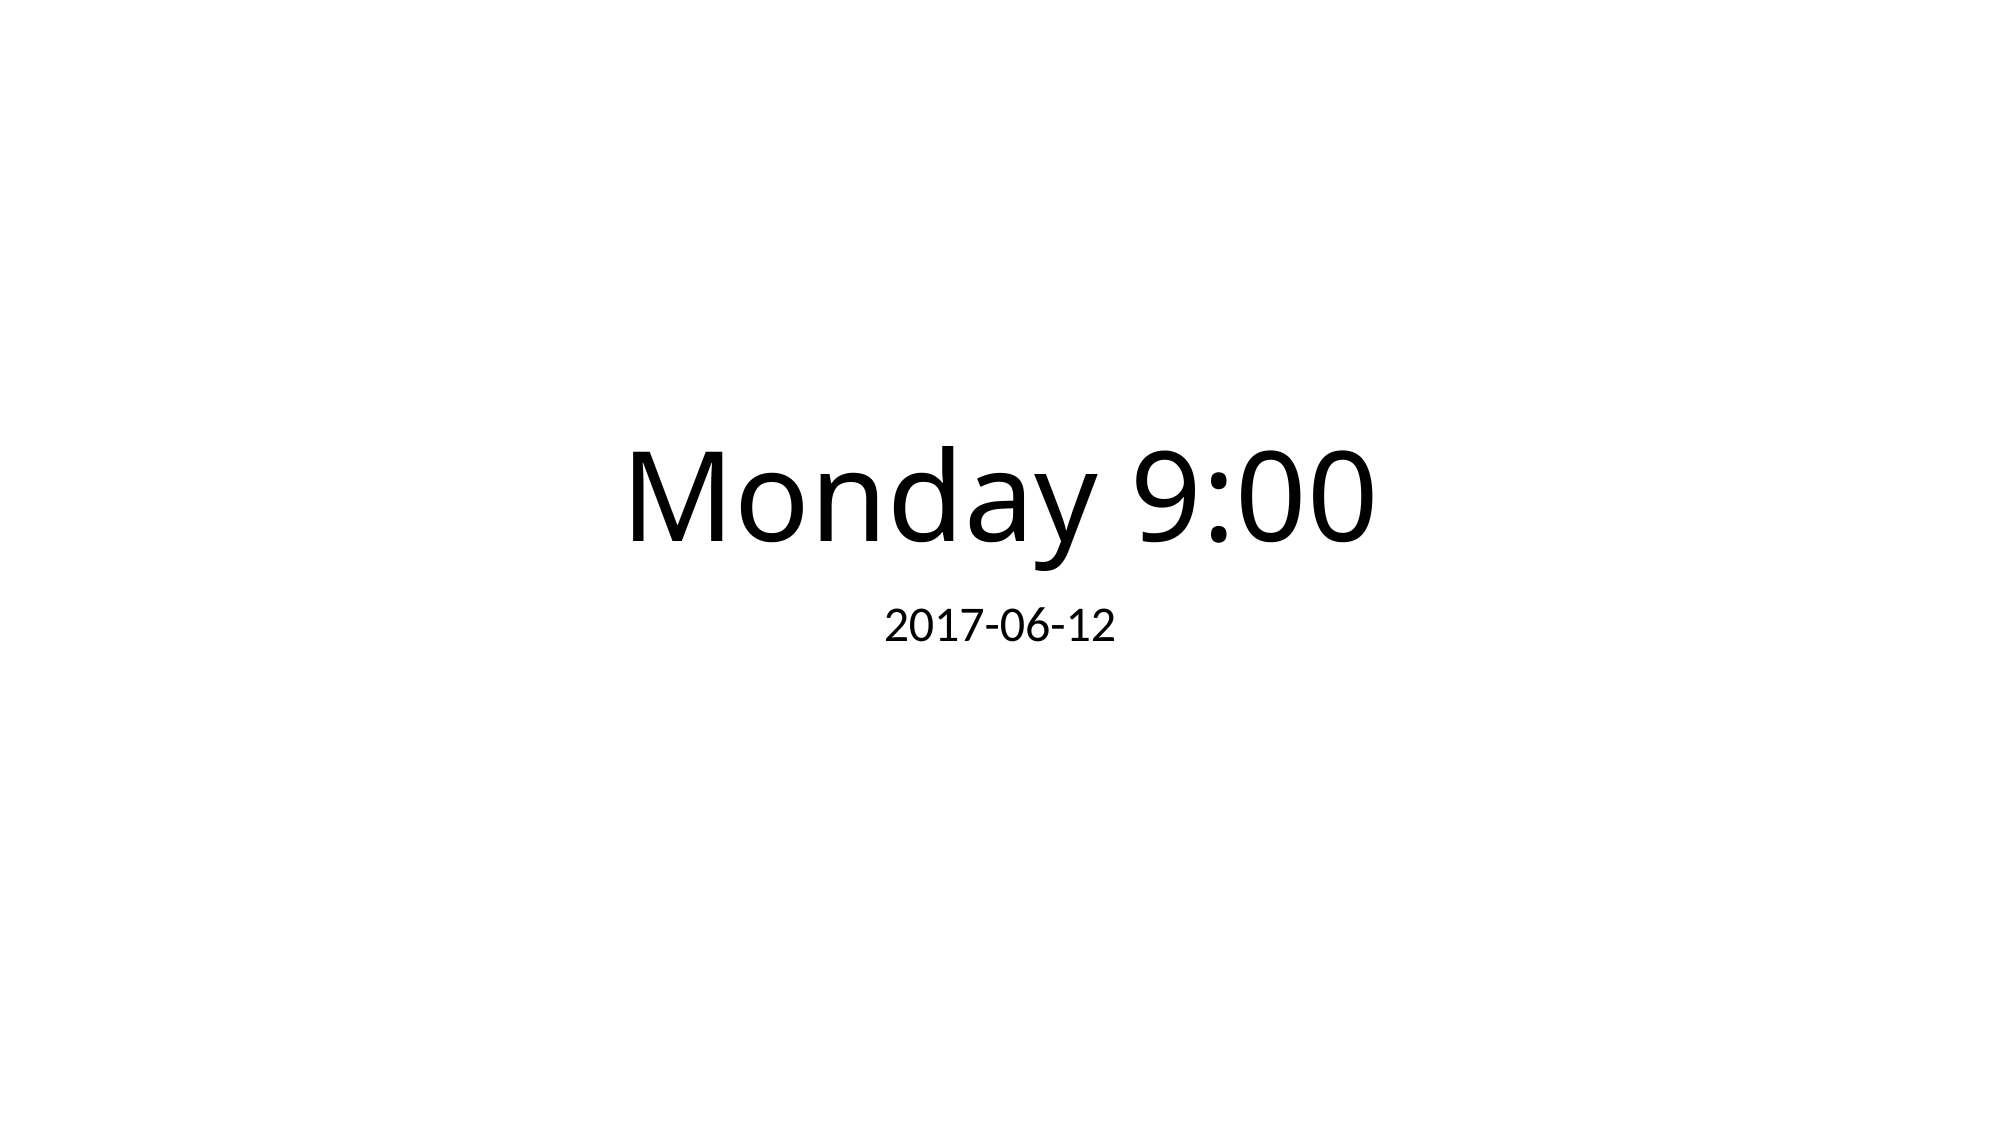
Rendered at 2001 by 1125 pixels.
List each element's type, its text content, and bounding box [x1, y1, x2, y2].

subtitle 2017-06-12 [249, 590, 1750, 863]
title Monday 9:00 [249, 184, 1750, 576]
